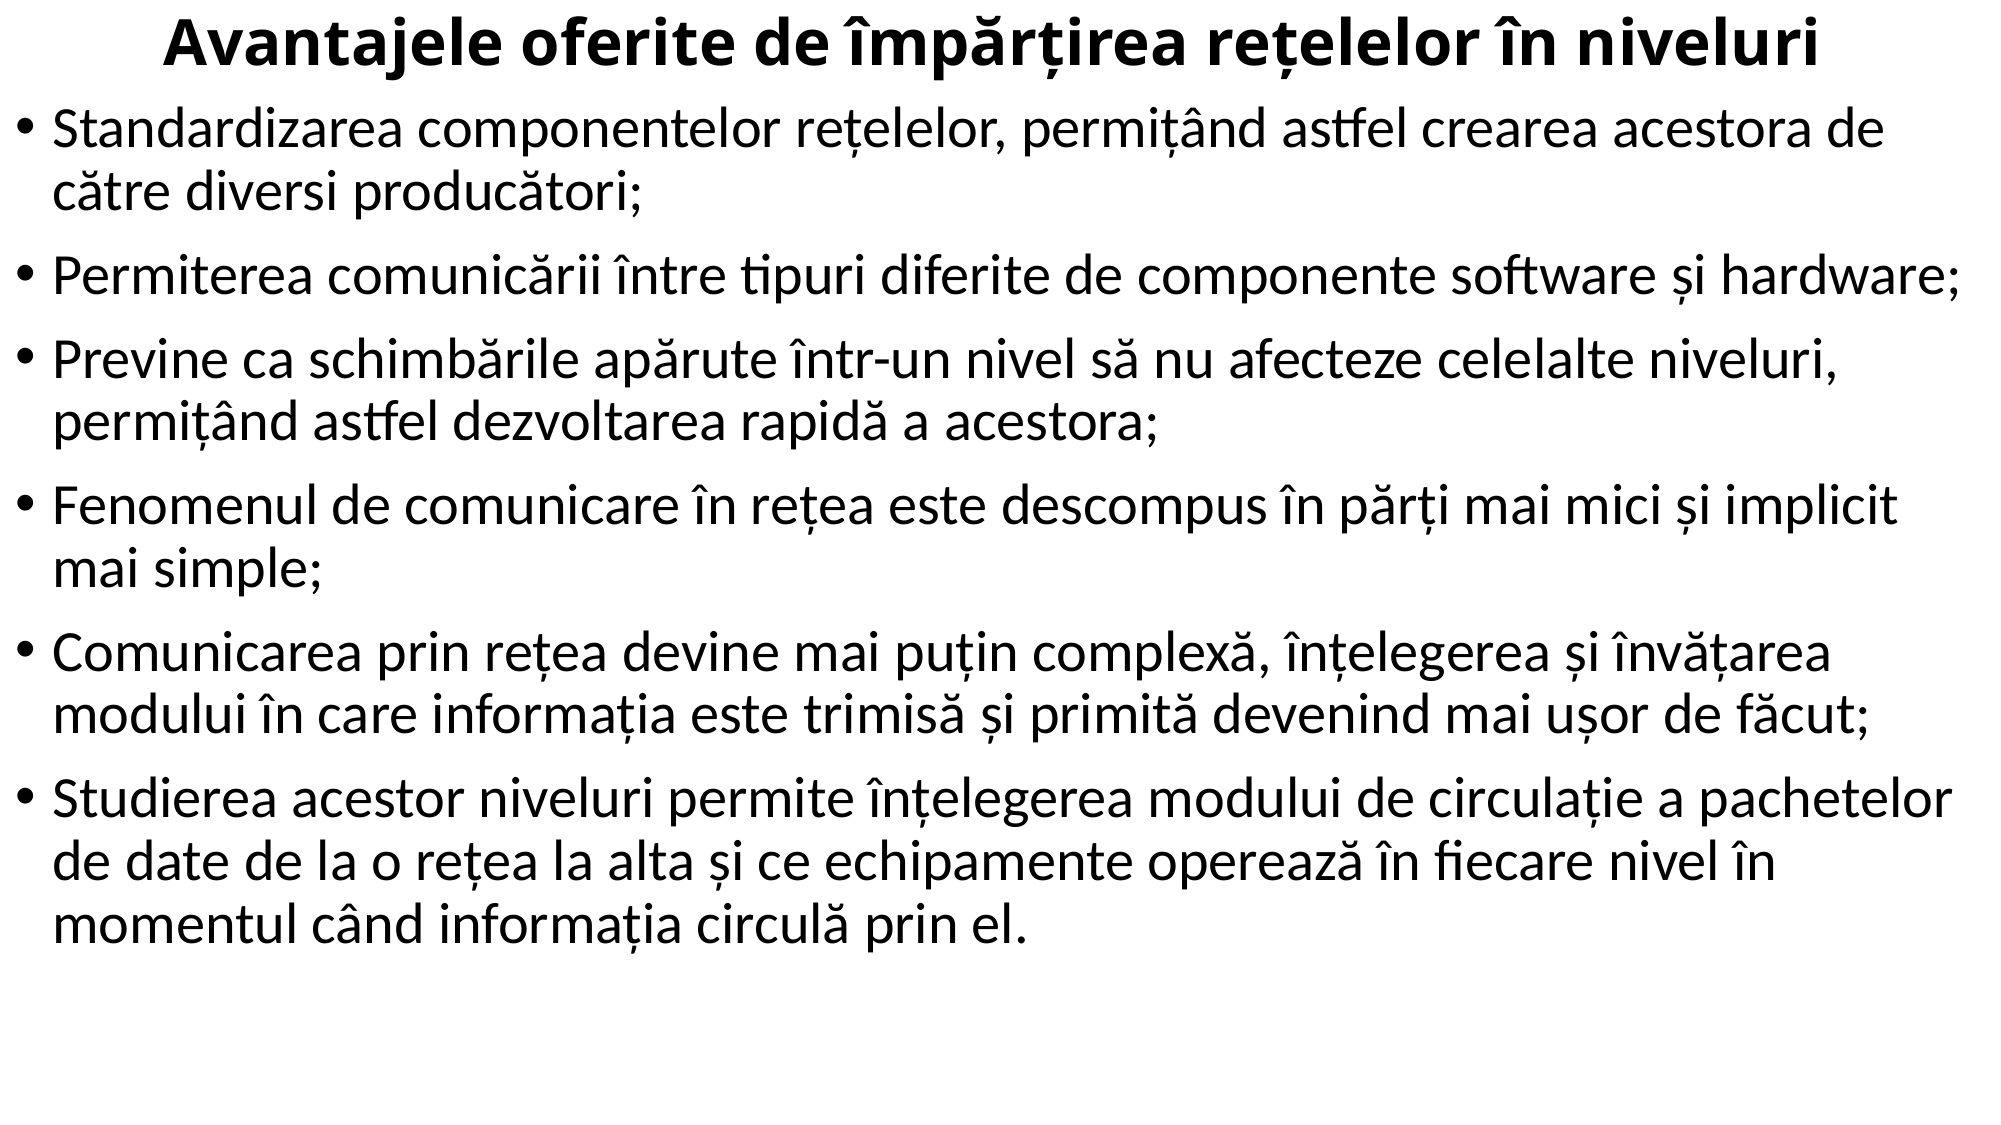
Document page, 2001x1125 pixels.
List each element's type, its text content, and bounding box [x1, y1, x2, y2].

list Standardizarea componentelor reţelelor, permiţând astfel crearea acestora de către diversi producători; Permiterea comunicării între tipuri diferite de componente software şi hardware; Previne ca schimbările apărute într-un nivel să nu afecteze celelalte niveluri, permiţând astfel dezvoltarea rapidă a acestora; Fenomenul de comunicare în reţea este descompus în părţi mai mici şi implicit mai simple; Comunicarea prin reţea devine mai puţin complexă, înţelegerea şi învăţarea modului în care informaţia este trimisă şi primită devenind mai uşor de făcut; Studierea acestor niveluri permite înţelegerea modului de circulaţie a pachetelor de date de la o reţea la alta şi ce echipamente operează în fiecare nivel în momentul când informaţia circulă prin el. [0, 90, 2000, 1125]
title Avantajele oferite de împărţirea reţelelor în niveluri [148, 0, 1874, 90]
